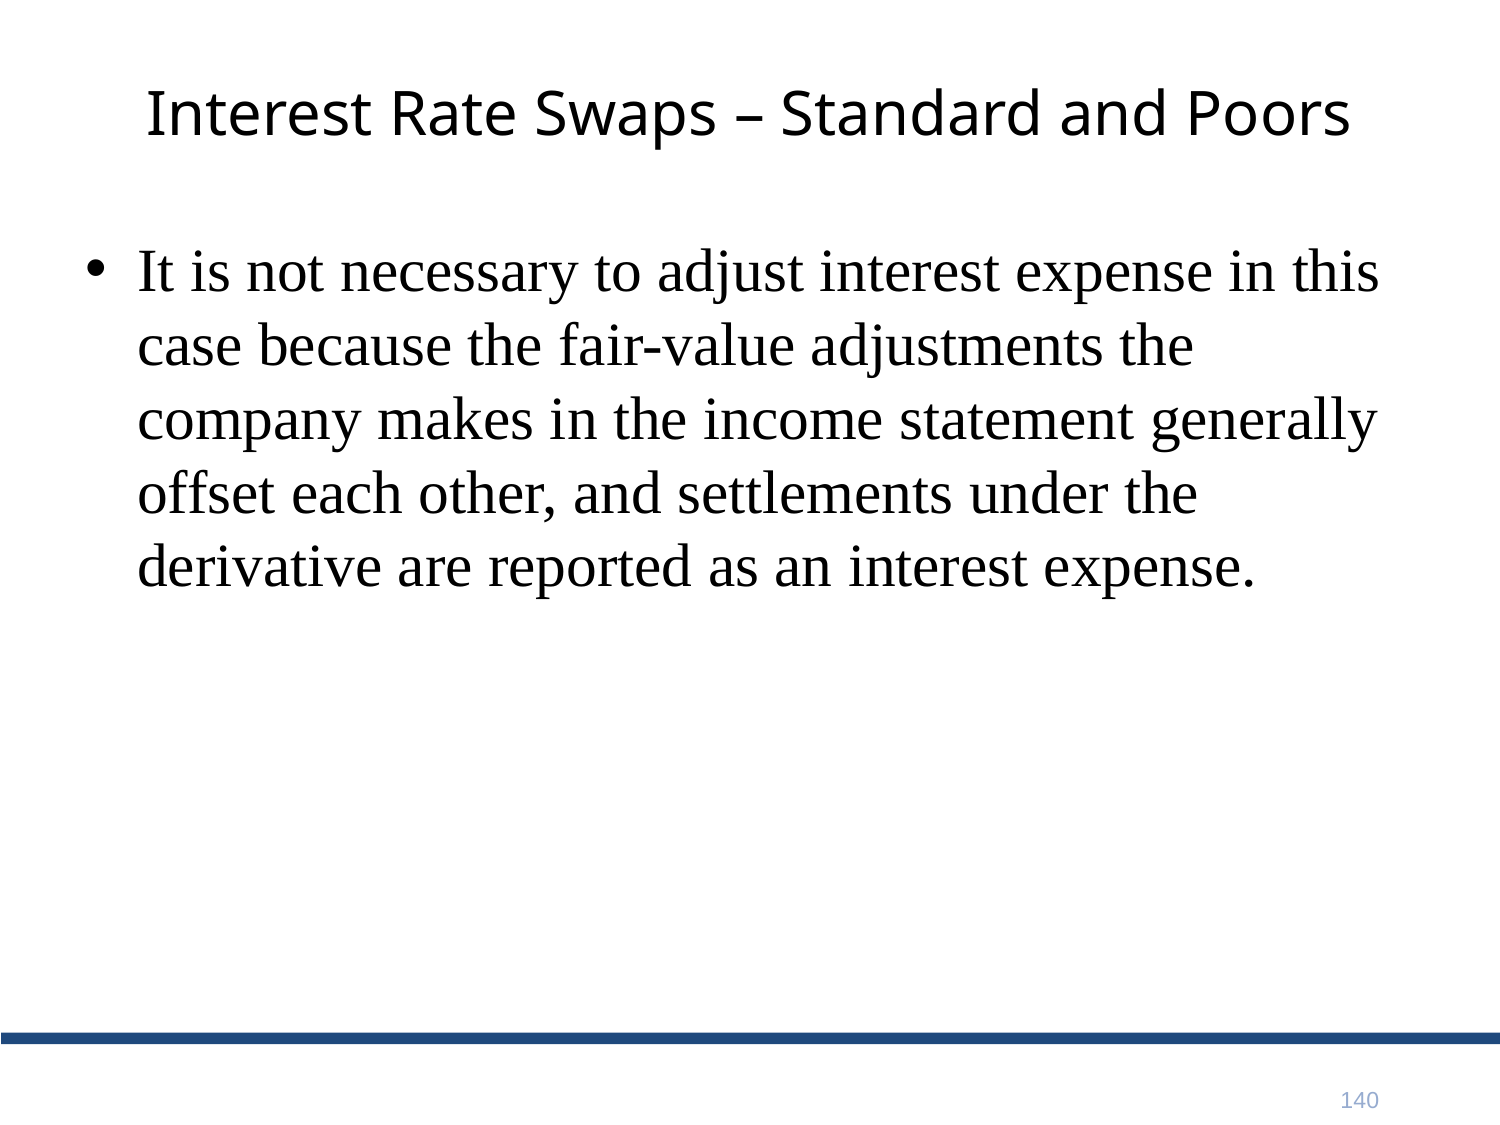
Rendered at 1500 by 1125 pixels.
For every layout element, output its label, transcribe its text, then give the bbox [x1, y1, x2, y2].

slide_number 140 [1290, 1081, 1430, 1117]
title Interest Rate Swaps – Standard and Poors [70, 56, 1430, 164]
list It is not necessary to adjust interest expense in this case because the fair-value adjustments the company makes in the income statement generally offset each other, and settlements under the derivative are reported as an interest expense. [70, 222, 1430, 1032]
